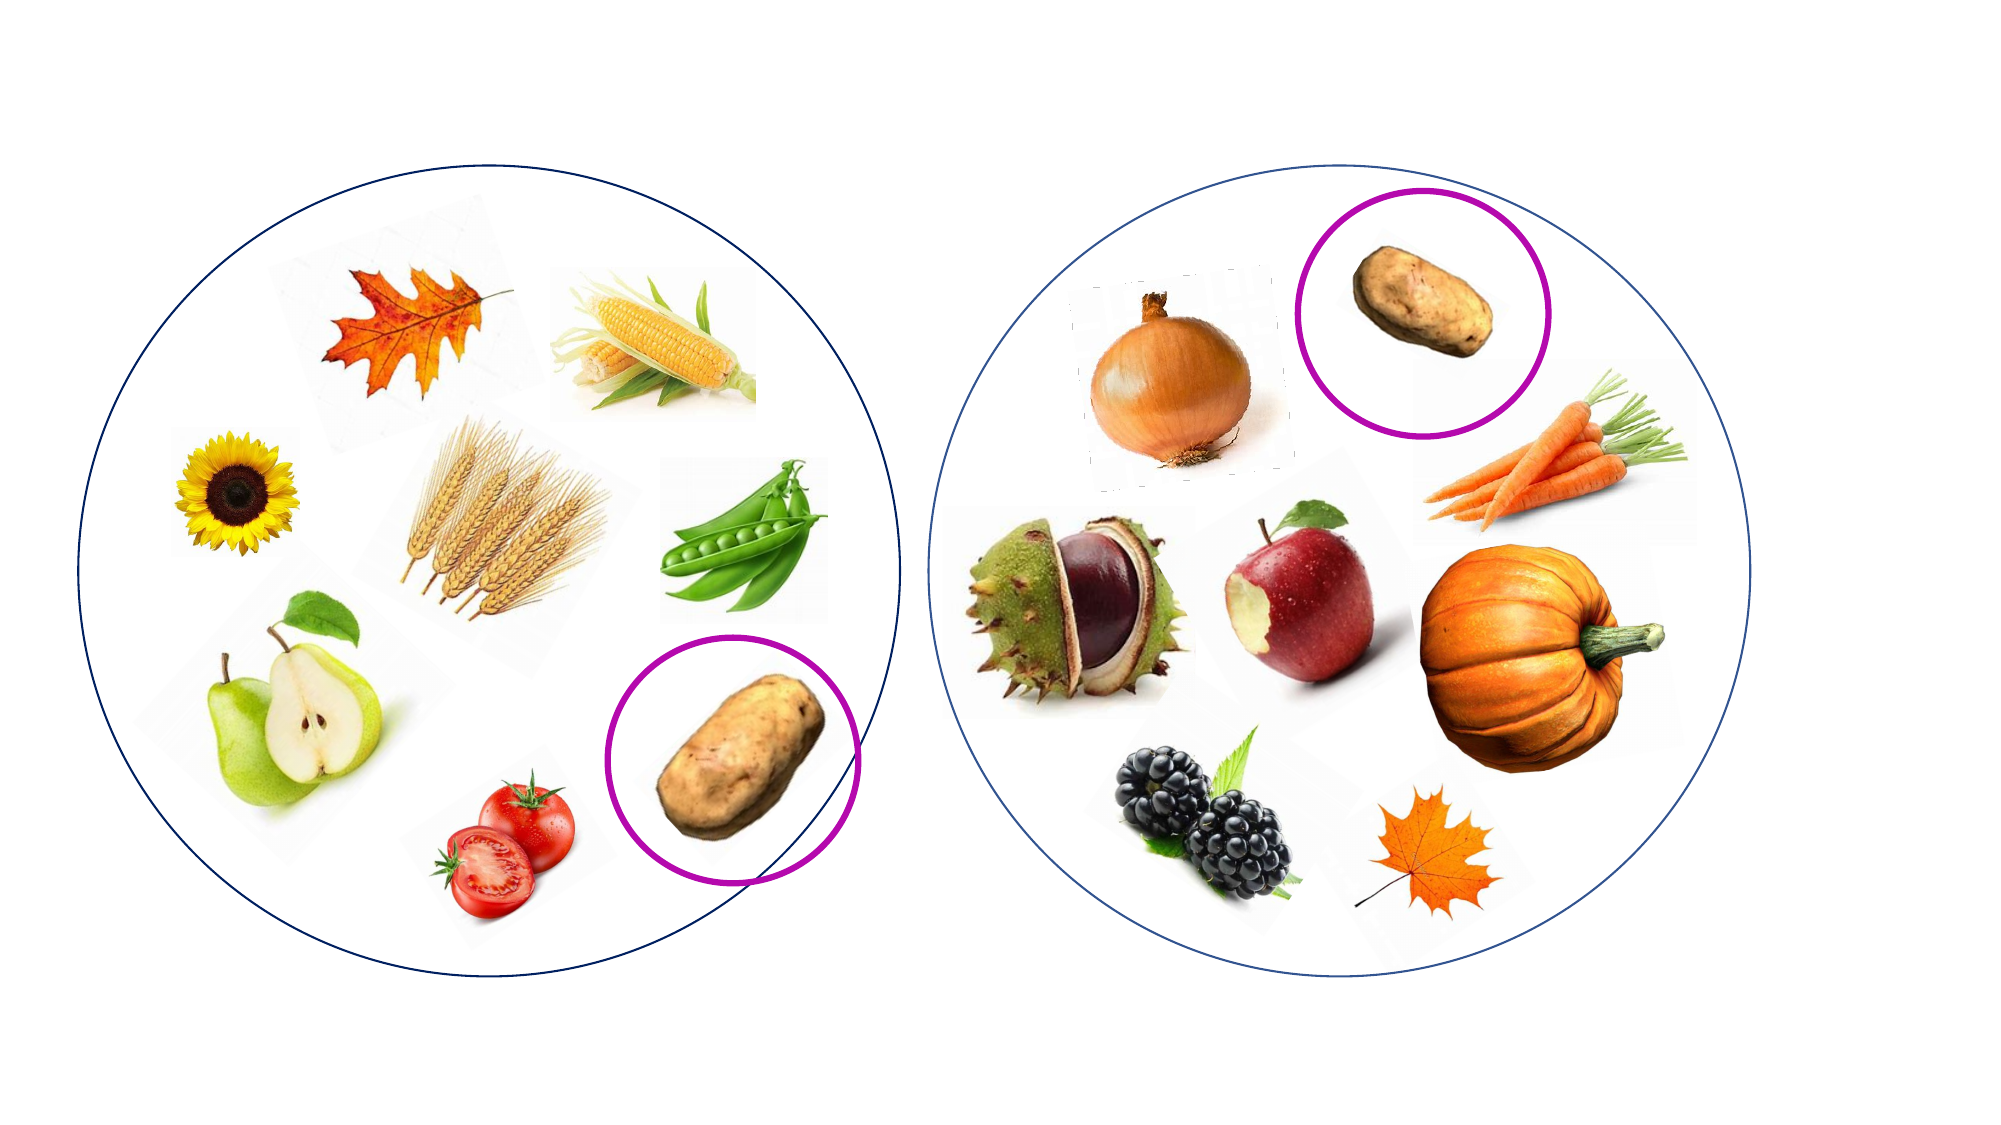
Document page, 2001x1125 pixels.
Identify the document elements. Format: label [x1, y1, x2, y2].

text_box [928, 165, 1751, 977]
text_box [78, 165, 900, 977]
